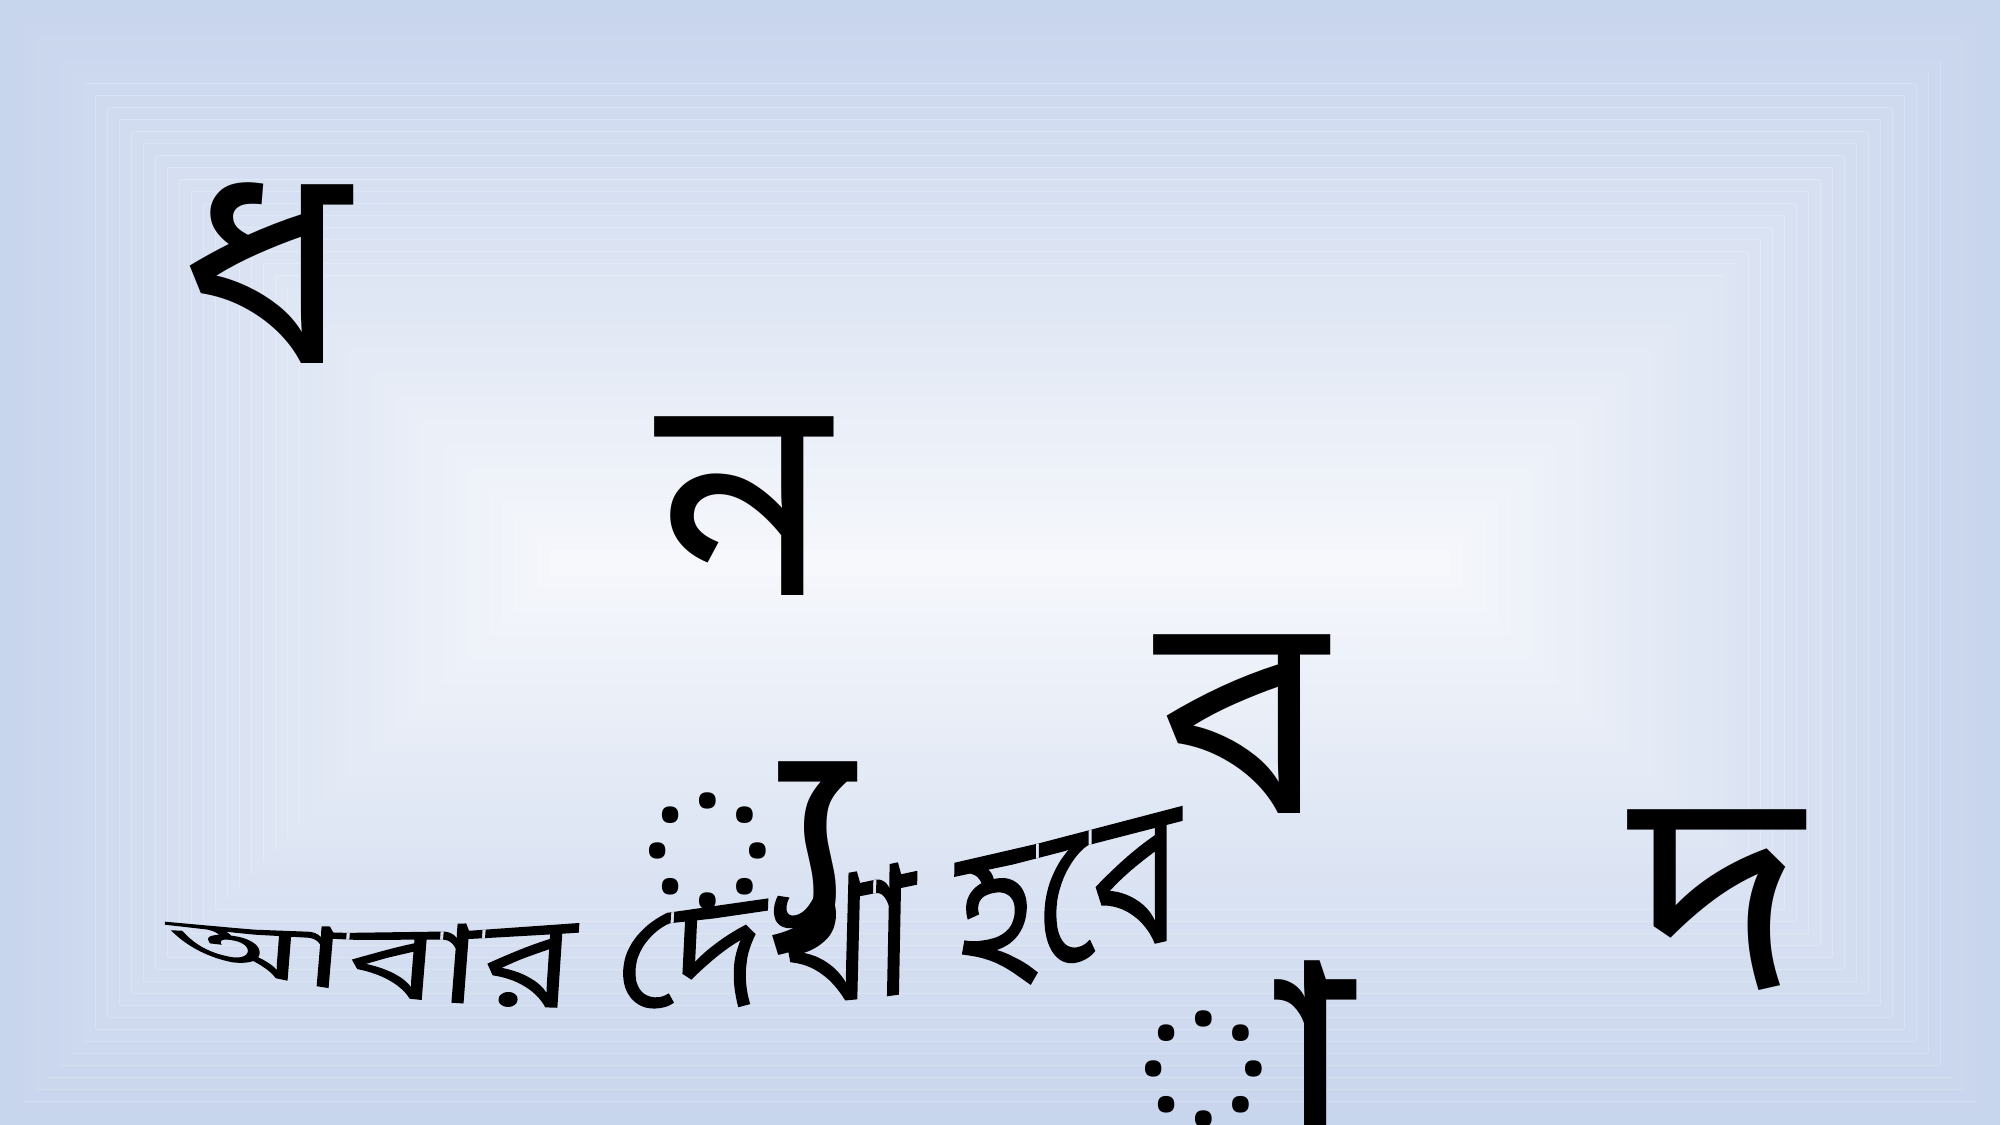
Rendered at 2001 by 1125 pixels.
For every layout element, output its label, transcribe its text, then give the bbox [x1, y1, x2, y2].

text_box ধ [164, 69, 441, 429]
text_box দ [1579, 693, 1856, 1125]
text_box ন্য [606, 300, 883, 1125]
text_box বা [1103, 518, 1380, 1125]
